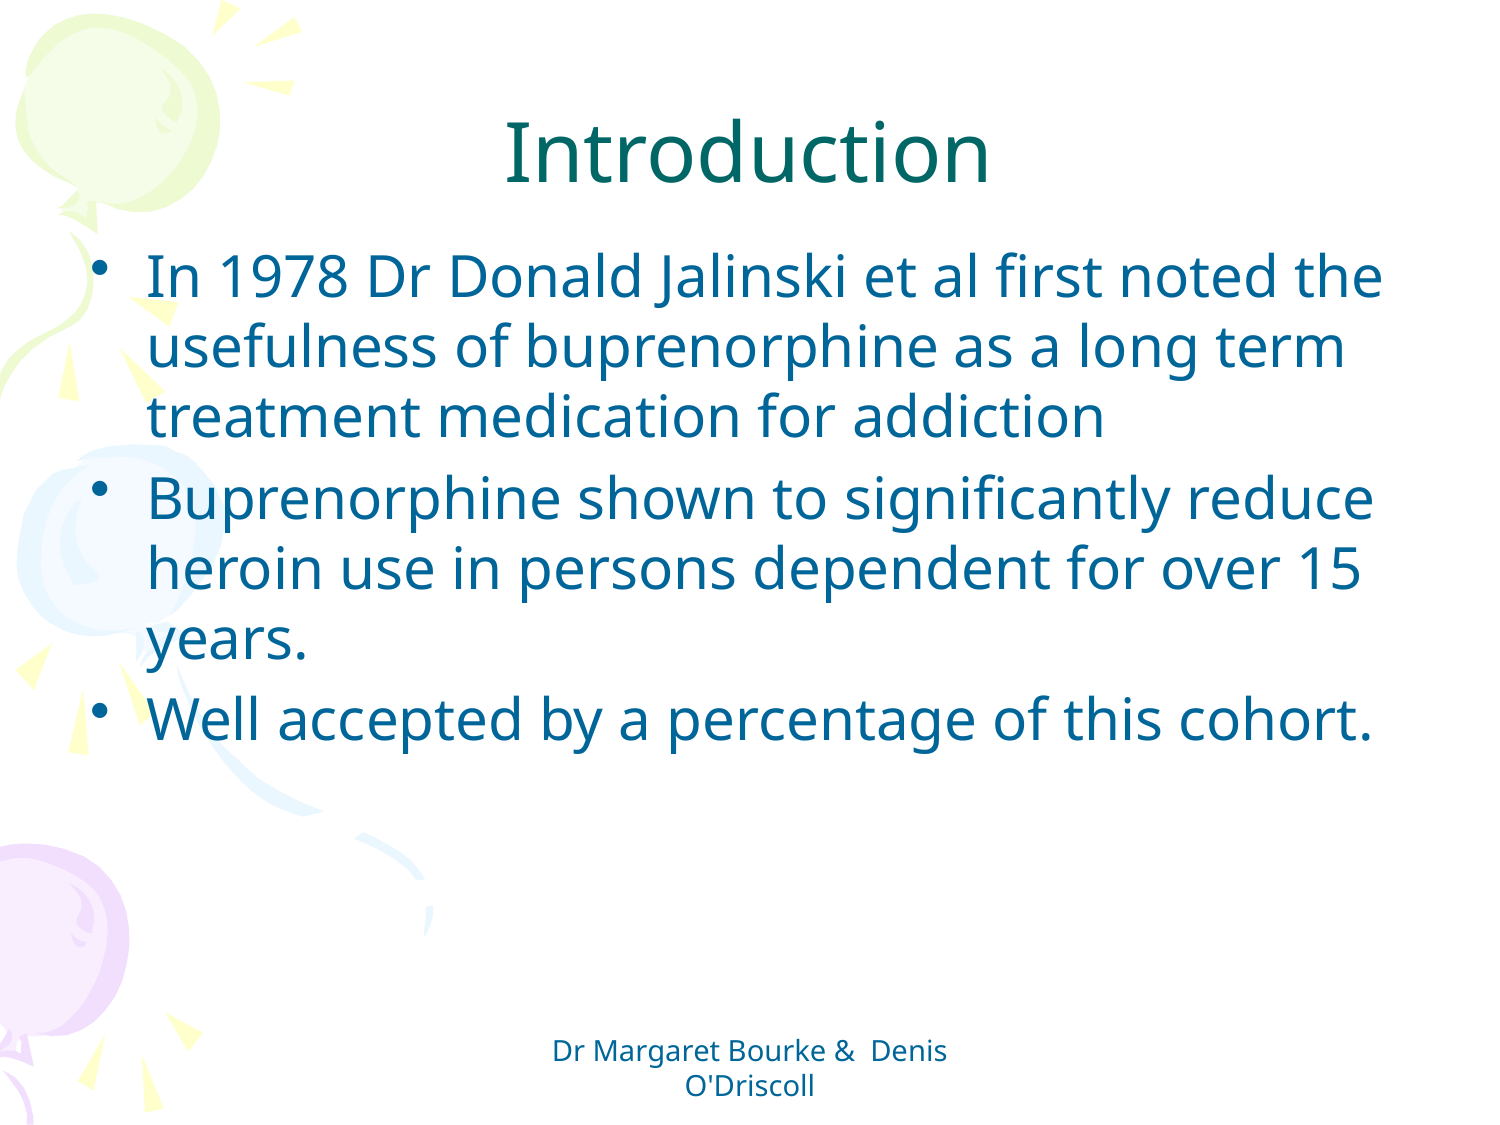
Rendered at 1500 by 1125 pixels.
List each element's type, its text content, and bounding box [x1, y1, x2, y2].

title Introduction [72, 16, 1426, 209]
footer Dr Margaret Bourke & Denis O'Driscoll [512, 1024, 988, 1101]
list In 1978 Dr Donald Jalinski et al first noted the usefulness of buprenorphine as a long term treatment medication for addiction Buprenorphine shown to significantly reduce heroin use in persons dependent for over 15 years. Well accepted by a percentage of this cohort. [74, 231, 1426, 941]
